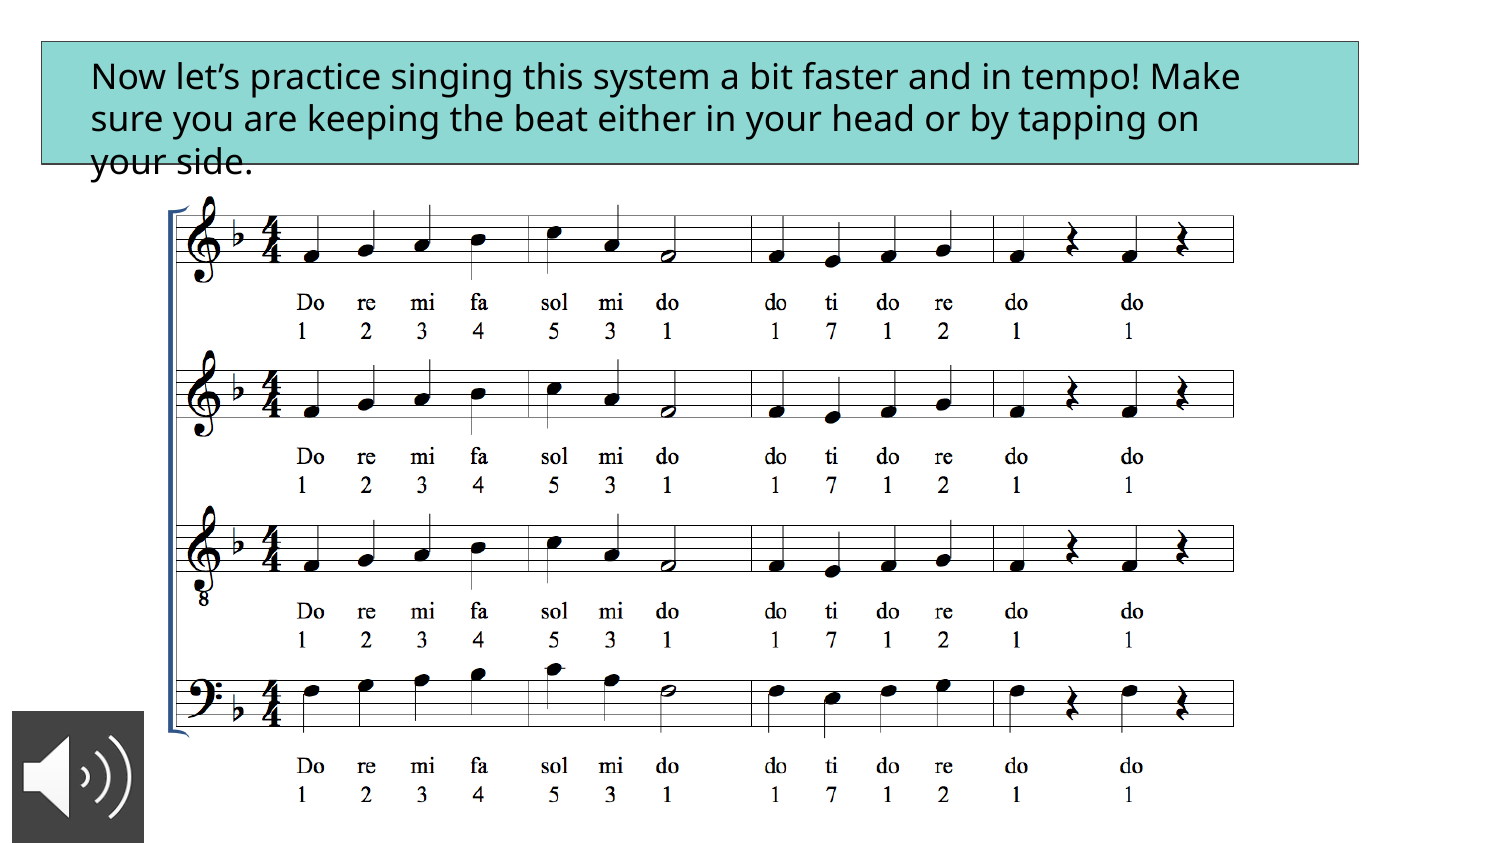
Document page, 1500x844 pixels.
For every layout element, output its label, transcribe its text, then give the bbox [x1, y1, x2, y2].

picture [10, 709, 145, 844]
text_box Now let’s practice singing this system a bit faster and in tempo! Make sure you are keeping the beat either in your head or by tapping on your side. [75, 38, 1280, 239]
text_box [41, 41, 75, 165]
picture [148, 187, 1252, 830]
text_box [1280, 41, 1359, 165]
